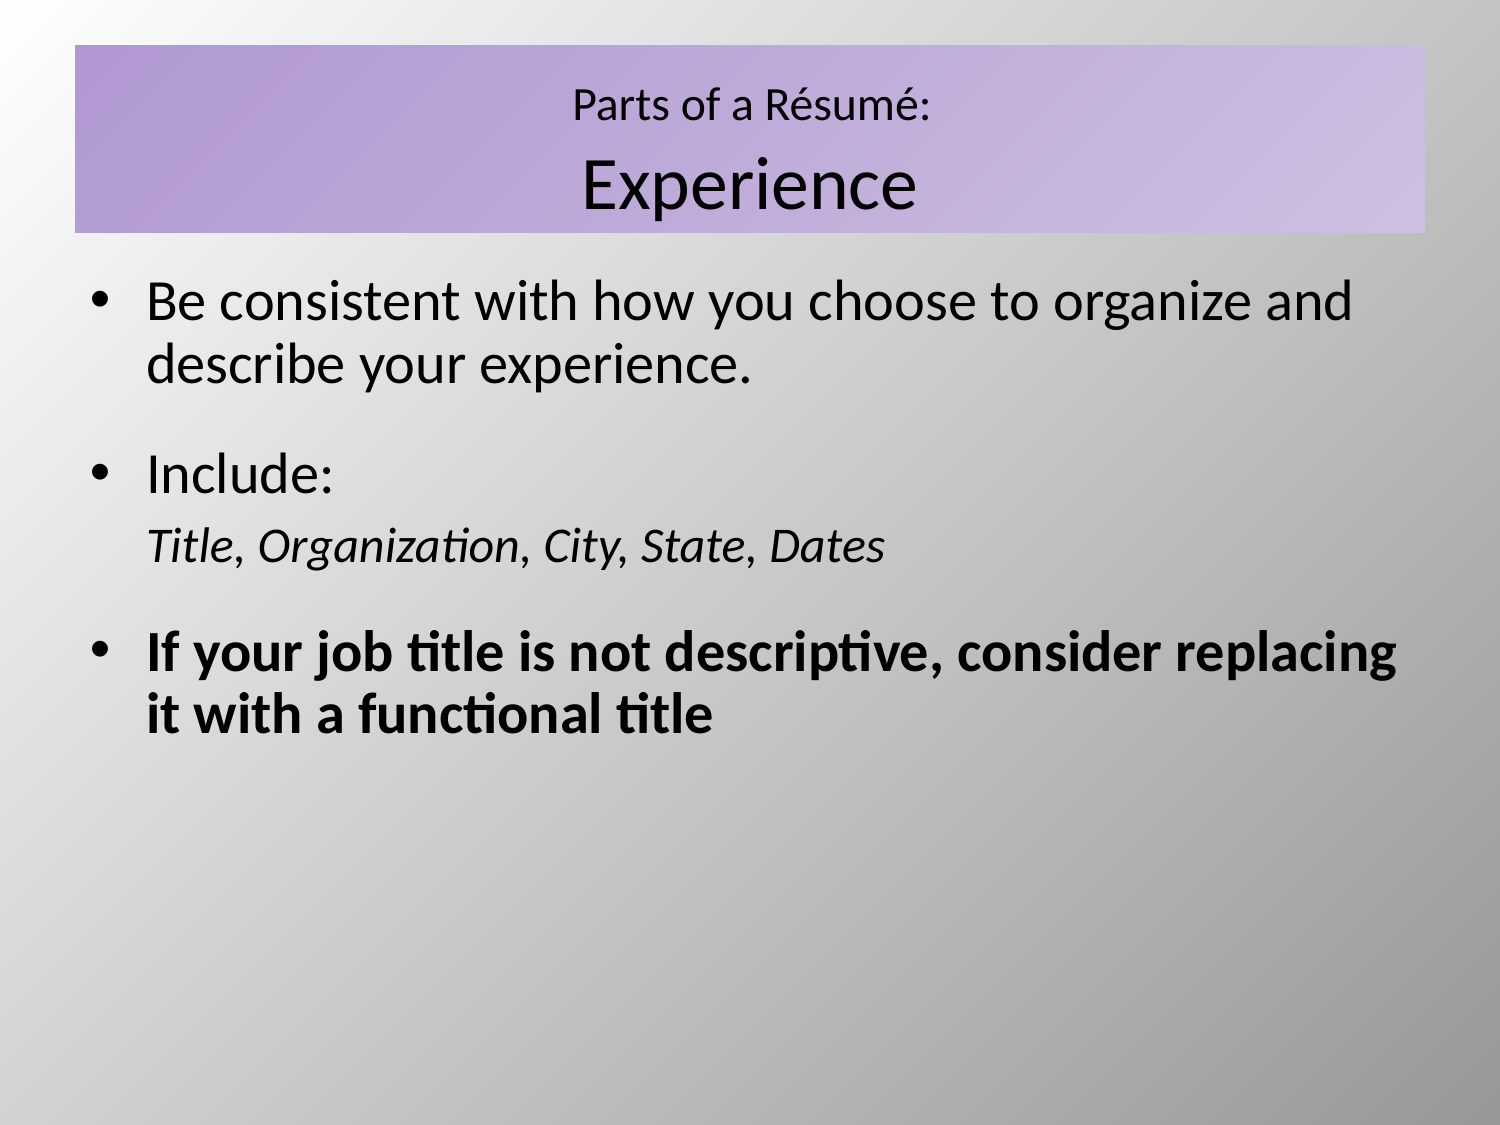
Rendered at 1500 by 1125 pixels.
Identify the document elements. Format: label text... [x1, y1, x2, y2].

list Be consistent with how you choose to organize and describe your experience. Include: Title, Organization, City, State, Dates If your job title is not descriptive, consider replacing it with a functional title [75, 262, 1425, 1005]
title Parts of a Résumé: Experience [75, 45, 1425, 233]
